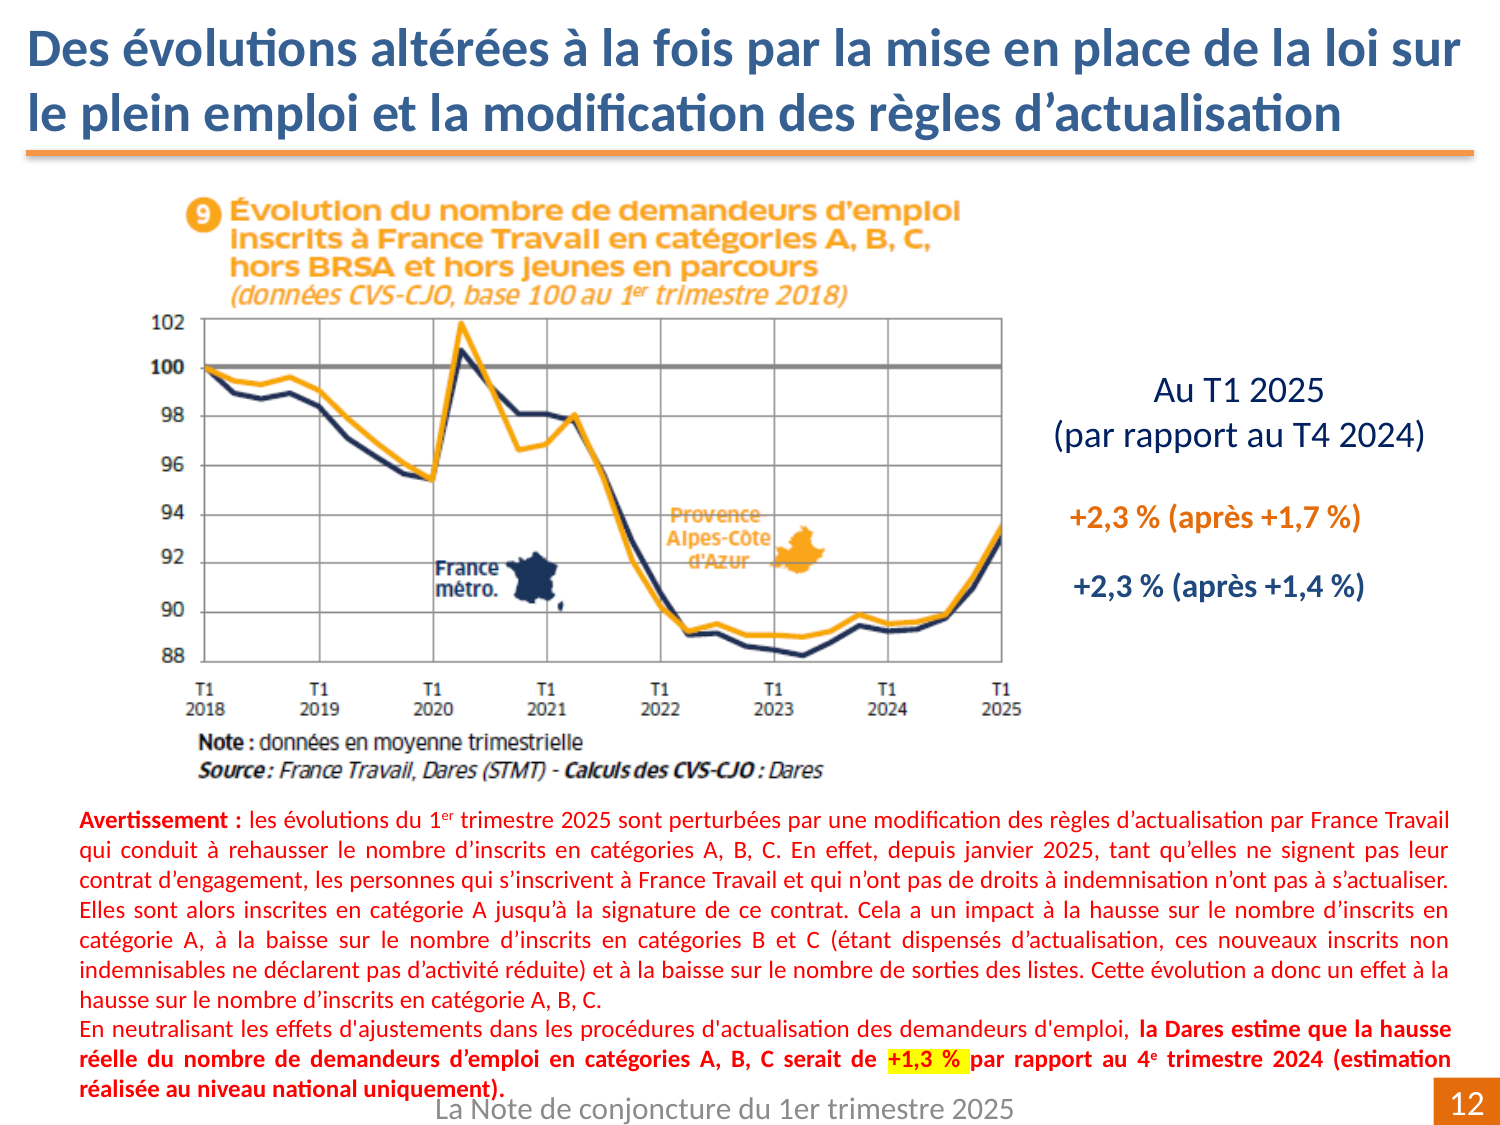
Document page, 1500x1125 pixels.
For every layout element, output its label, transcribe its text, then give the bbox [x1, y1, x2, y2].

text_box Des évolutions altérées à la fois par la mise en place de la loi sur le plein emploi et la modification des règles d’actualisation [12, 5, 1487, 150]
text_box Avertissement : les évolutions du 1er trimestre 2025 sont perturbées par une modification des règles d’actualisation par France Travail qui conduit à rehausser le nombre d’inscrits en catégories A, B, C. En effet, depuis janvier 2025, tant qu’elles ne signent pas leur contrat d’engagement, les personnes qui s’inscrivent à France Travail et qui n’ont pas de droits à indemnisation n’ont pas à s’actualiser. Elles sont alors inscrites en catégorie A jusqu’à la signature de ce contrat. Cela a un impact à la hausse sur le nombre d’inscrits en catégorie A, à la baisse sur le nombre d’inscrits en catégories B et C (étant dispensés d’actualisation, ces nouveaux inscrits non indemnisables ne déclarent pas d’activité réduite) et à la baisse sur le nombre de sorties des listes. Cette évolution a donc un effet à la hausse sur le nombre d’inscrits en catégorie A, B, C. En neutralisant les effets d'ajustements dans les procédures d'actualisation des demandeurs d'emploi, la Dares estime que la hausse réelle du nombre de demandeurs d’emploi en catégories A, B, C serait de +1,3 % par rapport au 4e trimestre 2024 (estimation réalisée au niveau national uniquement). [64, 796, 1467, 1111]
text_box +2,3 % (après +1,4 %) [1049, 556, 1429, 612]
slide_number 12 [1433, 1077, 1500, 1125]
text_box +2,3 % (après +1,7 %) [1050, 487, 1389, 556]
picture [143, 183, 1045, 800]
footer La Note de conjoncture du 1er trimestre 2025 [359, 1111, 1092, 1125]
text_box Au T1 2025 (par rapport au T4 2024) [1049, 357, 1474, 463]
